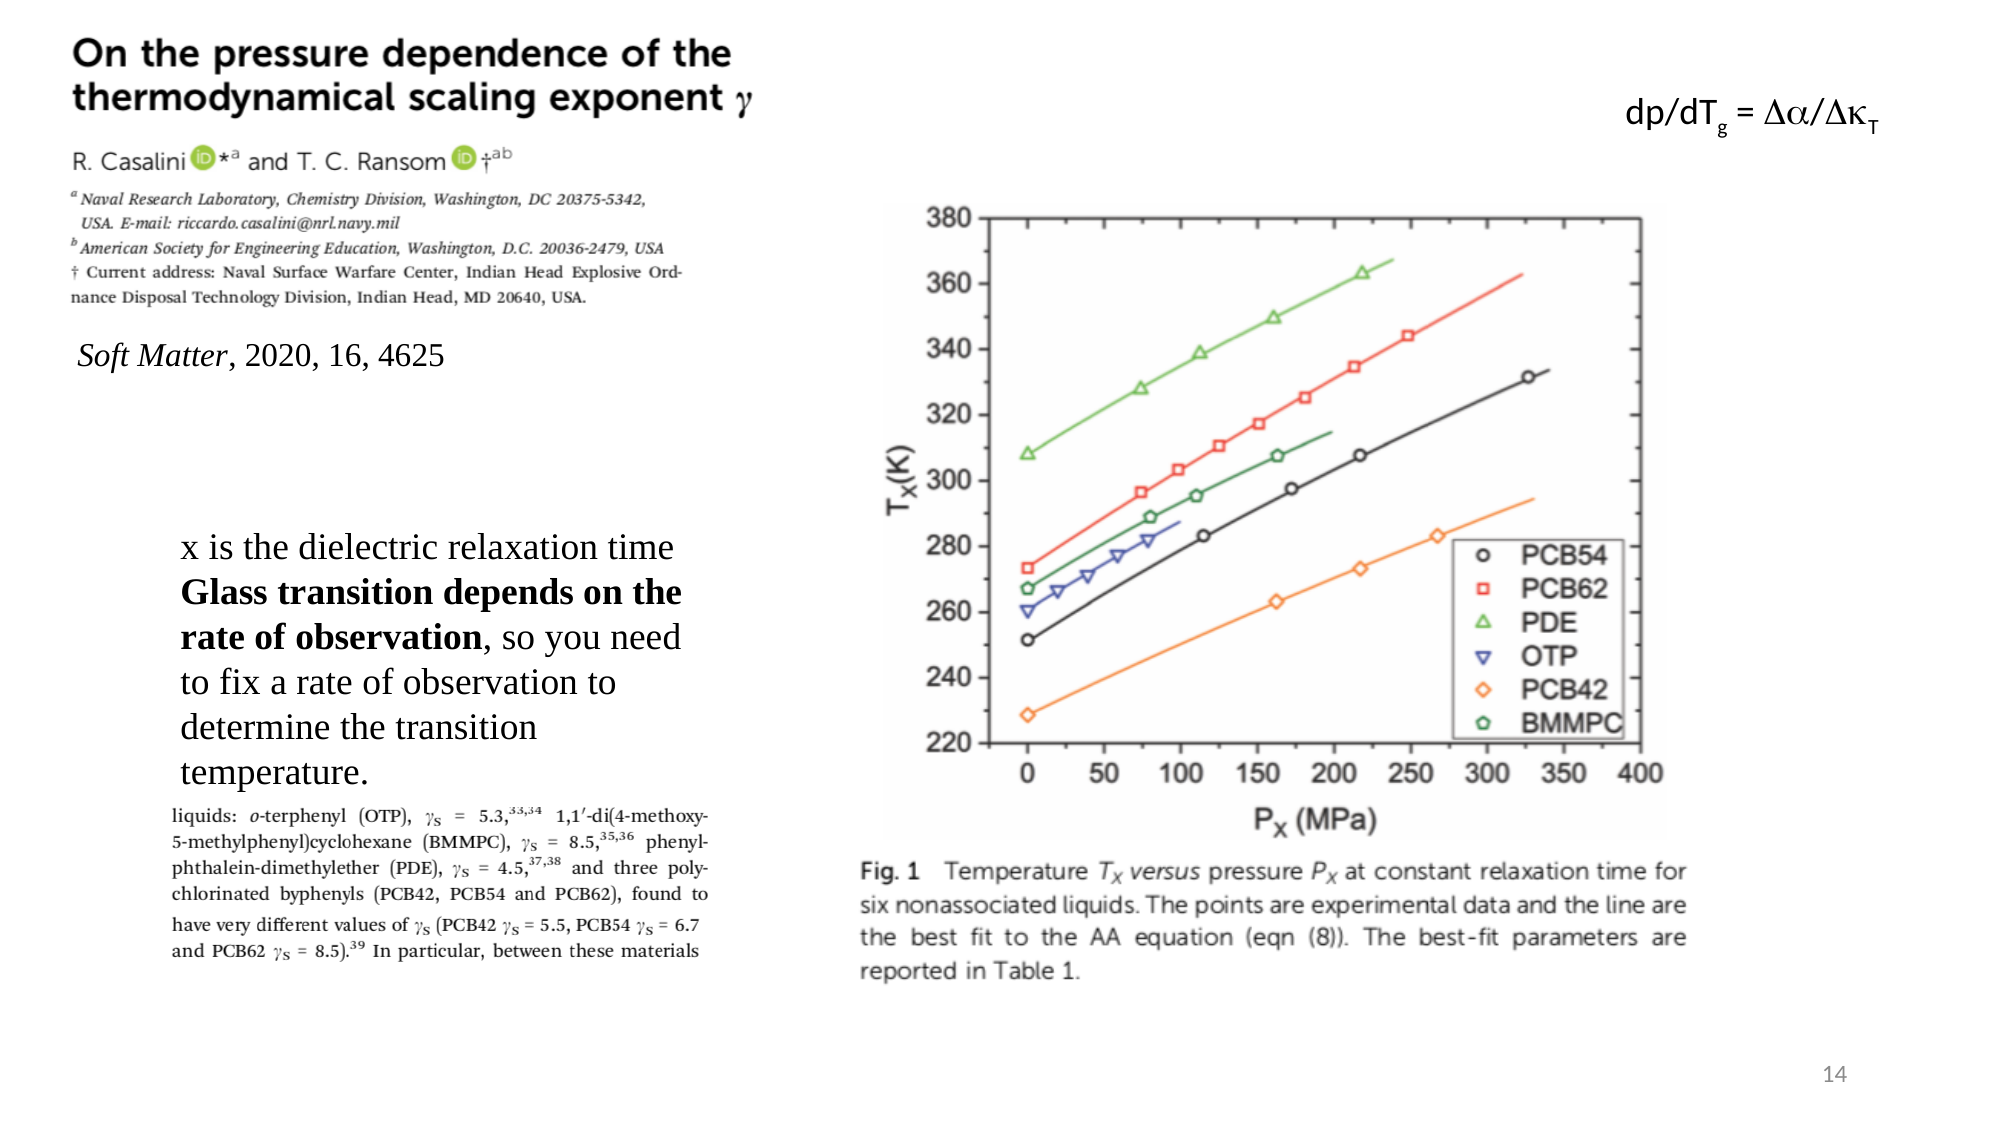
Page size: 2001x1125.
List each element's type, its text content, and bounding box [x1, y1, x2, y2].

picture [850, 196, 1700, 987]
slide_number 14 [1412, 1042, 1863, 1103]
text_box dp/dTg = Da/DkT [1610, 79, 1894, 146]
text_box x is the dielectric relaxation time Glass transition depends on the rate of observation, so you need to fix a rate of observation to determine the transition temperature. [165, 514, 710, 800]
picture [62, 24, 762, 314]
text_box Soft Matter, 2020, 16, 4625 [62, 325, 575, 381]
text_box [168, 807, 713, 963]
